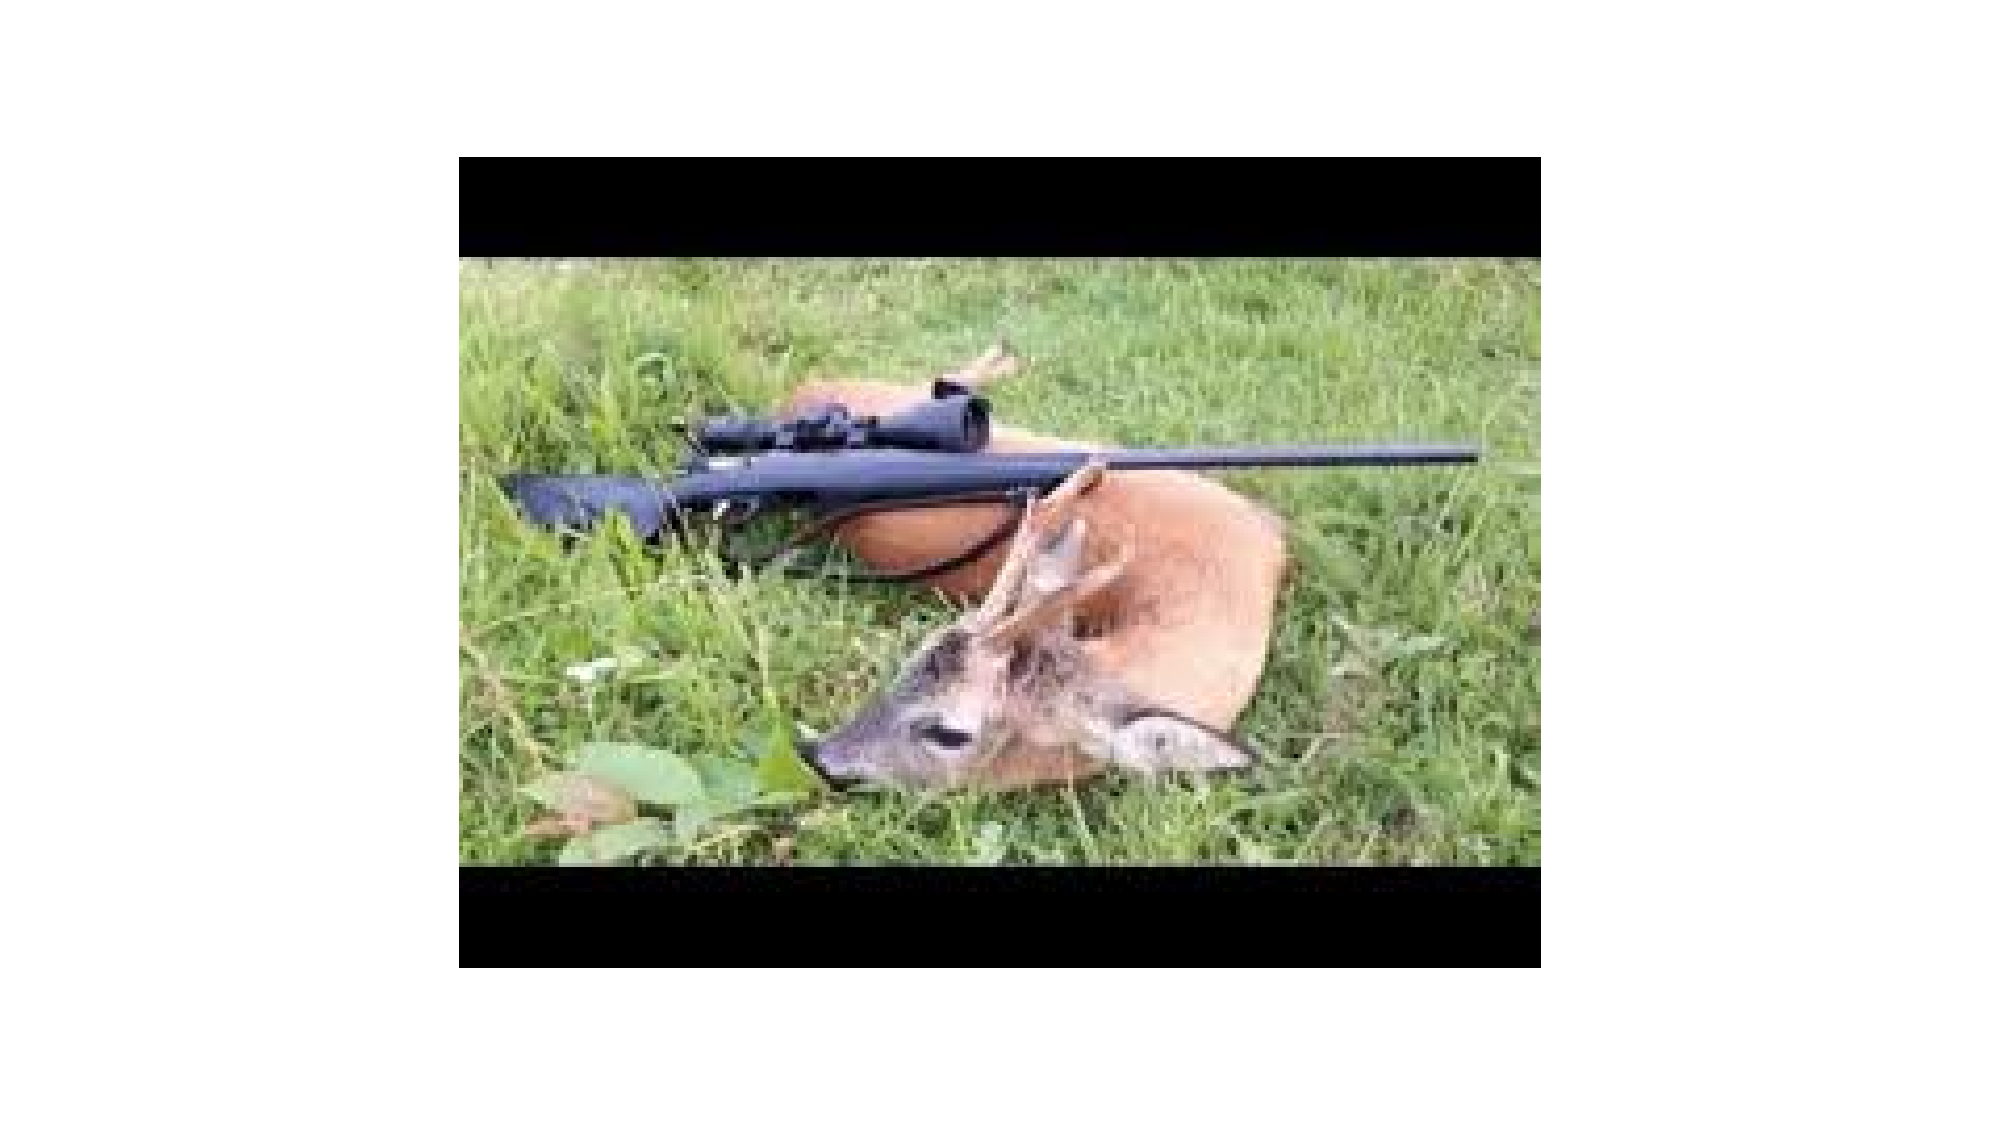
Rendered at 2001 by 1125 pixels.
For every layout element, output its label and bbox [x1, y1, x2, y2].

picture [459, 157, 1541, 968]
